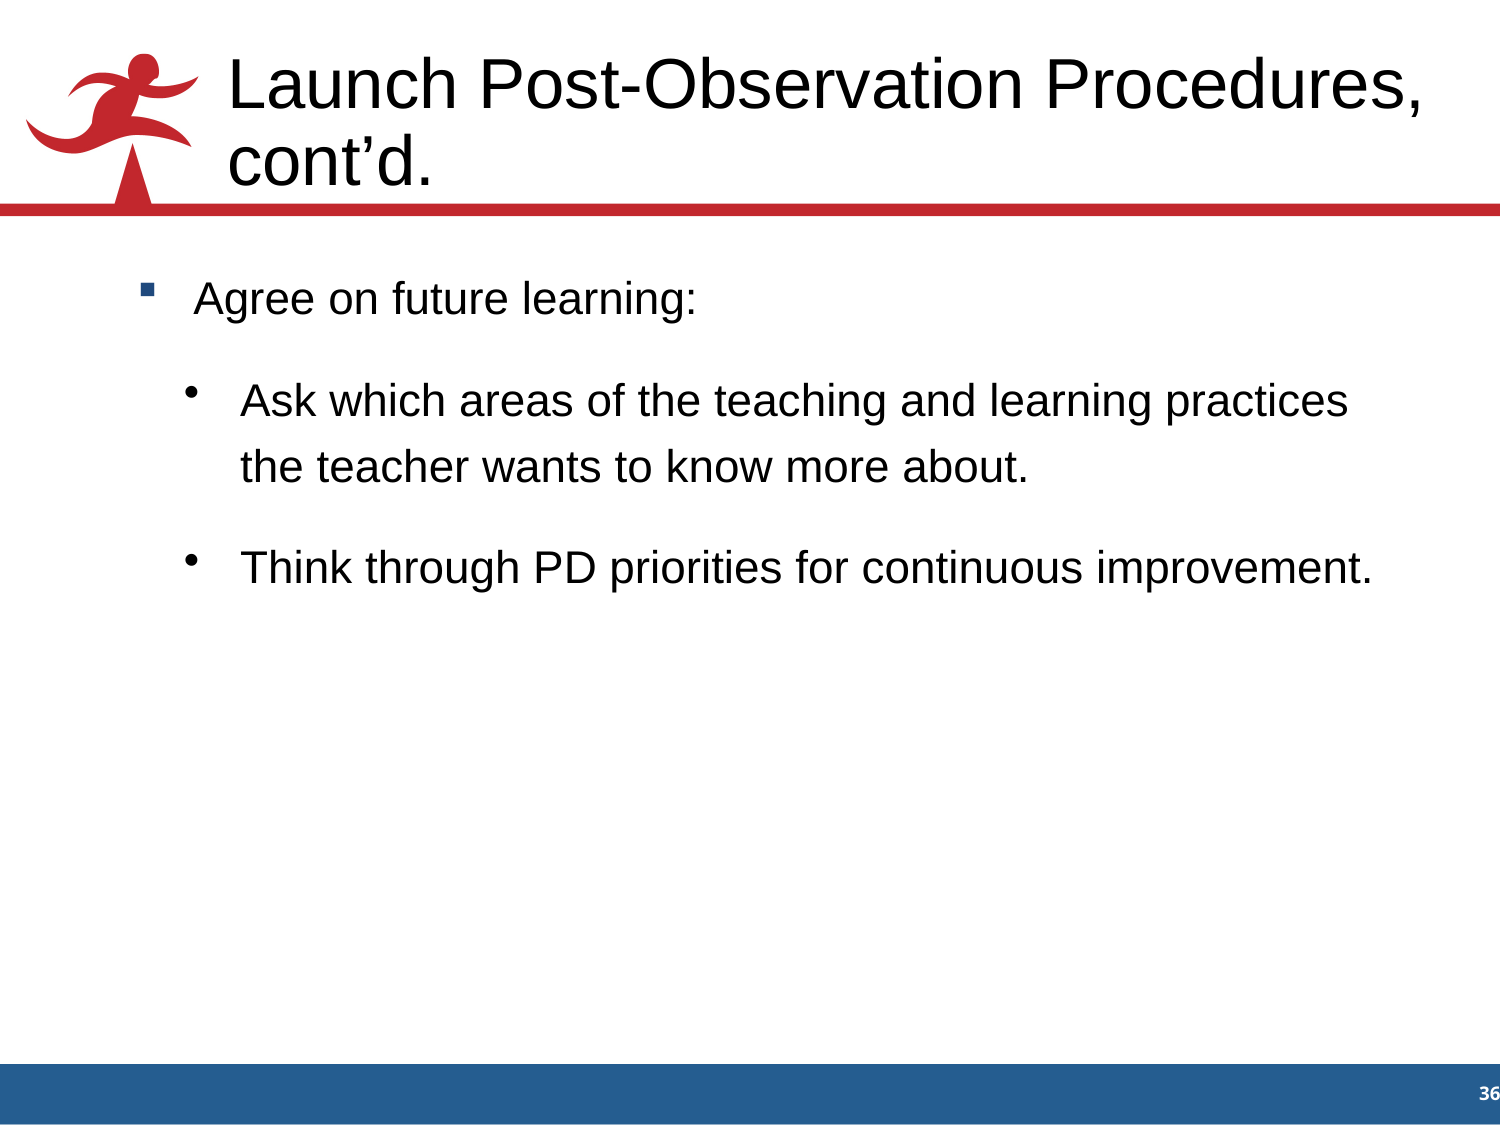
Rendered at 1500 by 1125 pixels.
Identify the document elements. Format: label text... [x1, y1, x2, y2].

list Agree on future learning: Ask which areas of the teaching and learning practices the teacher wants to know more about. Think through PD priorities for continuous improvement. [87, 249, 1400, 1050]
picture [0, 0, 1500, 1125]
title Launch Post-Observation Procedures, cont’d. [212, 50, 1500, 288]
